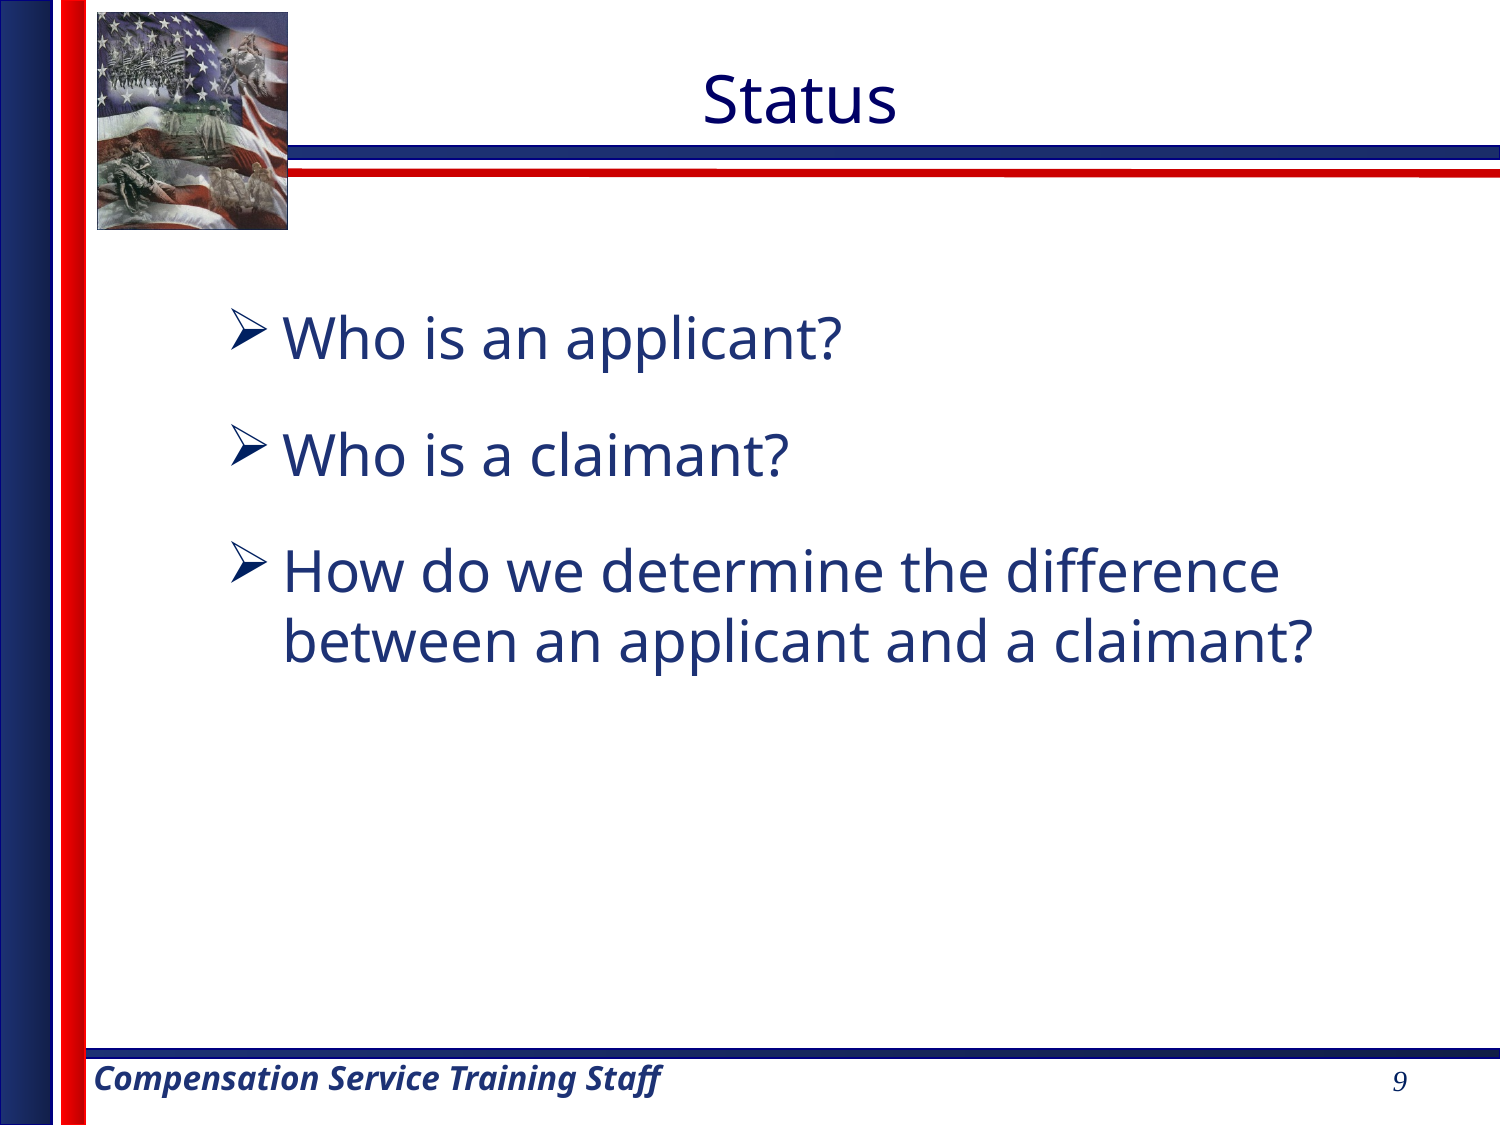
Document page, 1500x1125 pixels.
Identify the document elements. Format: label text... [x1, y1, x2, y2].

slide_number 9 [1299, 1042, 1500, 1118]
list Who is an applicant? Who is a claimant? How do we determine the difference between an applicant and a claimant? [211, 293, 1465, 993]
title Status [387, 0, 1301, 146]
picture [97, 12, 288, 230]
